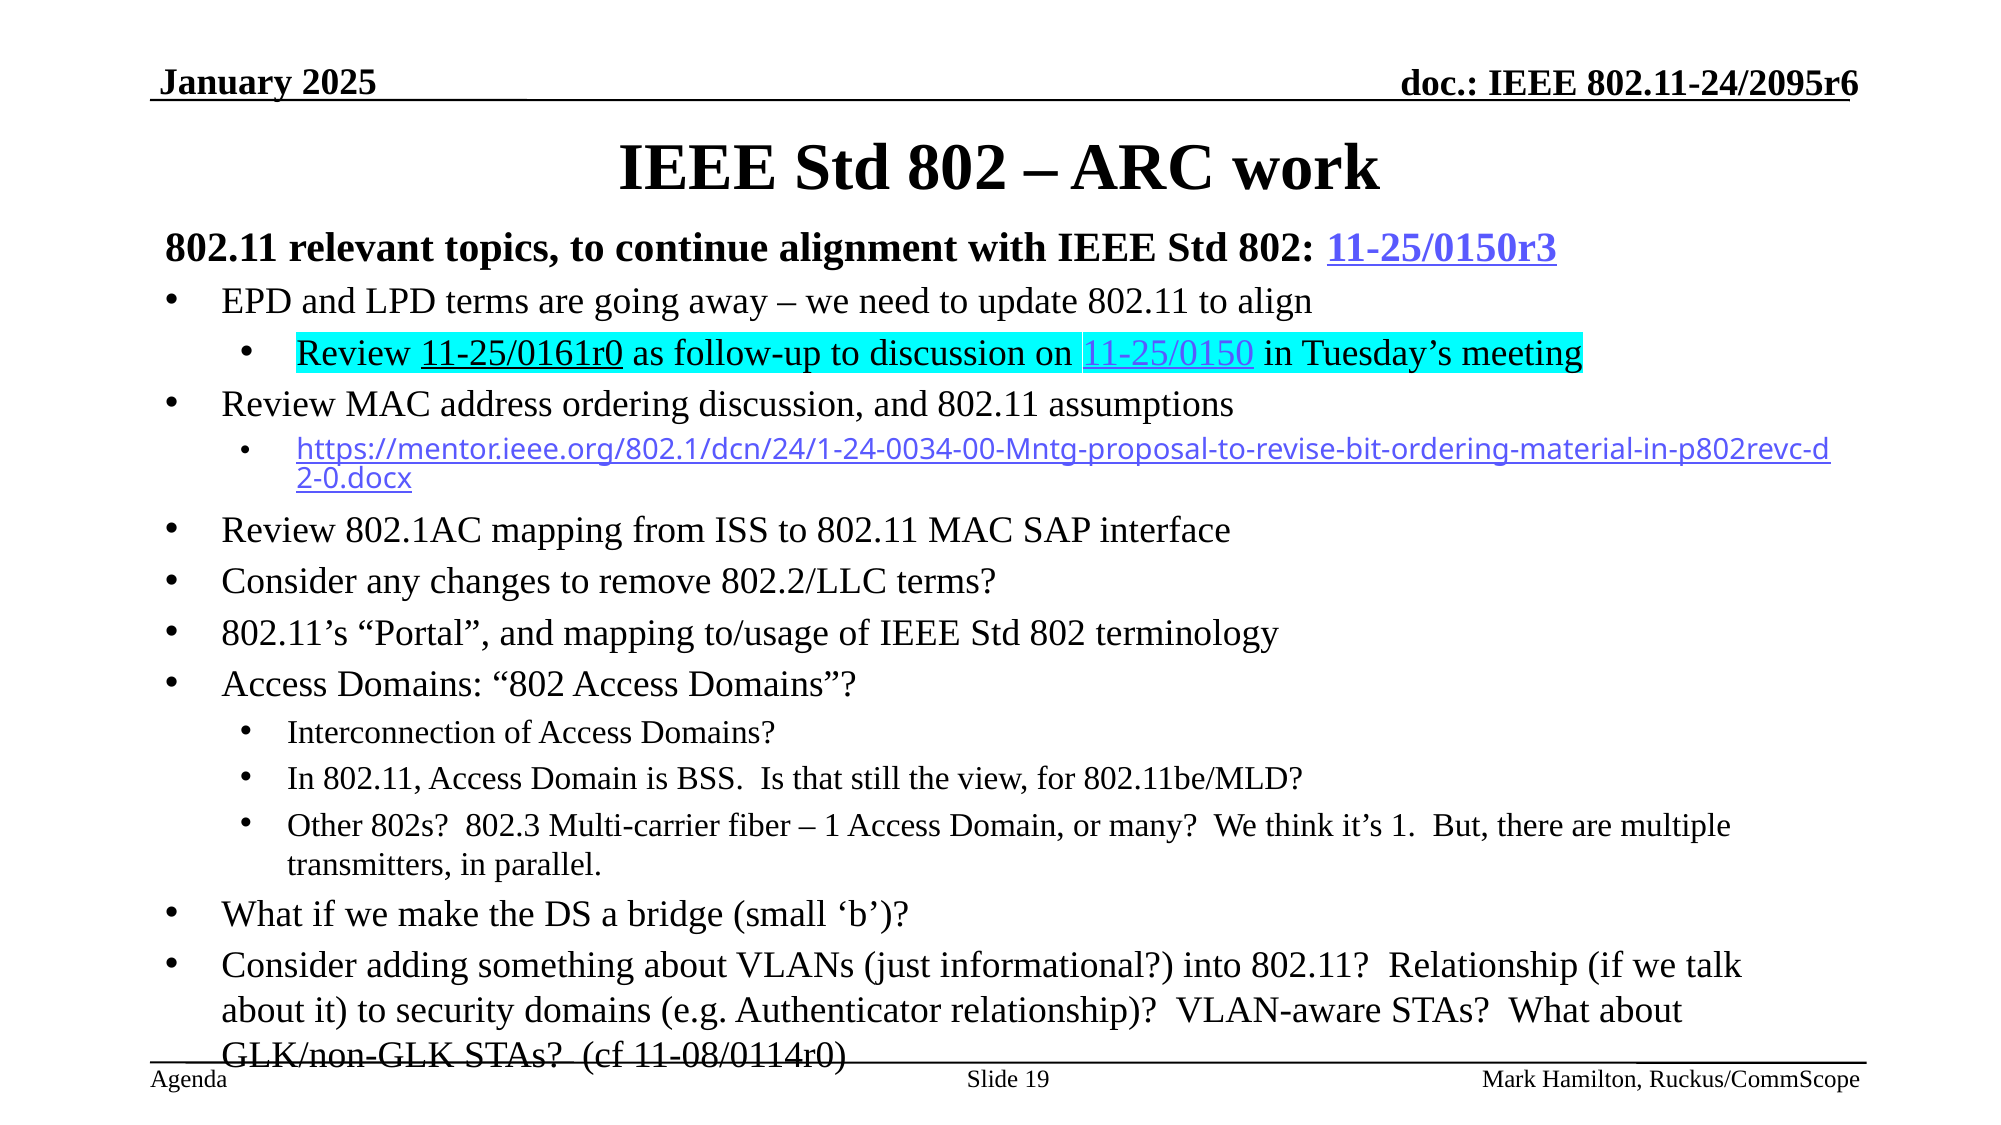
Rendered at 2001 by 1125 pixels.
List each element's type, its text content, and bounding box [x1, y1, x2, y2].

list 802.11 relevant topics, to continue alignment with IEEE Std 802: 11-25/0150r3 EPD and LPD terms are going away – we need to update 802.11 to align Review 11-25/0161r0 as follow-up to discussion on 11-25/0150 in Tuesday’s meeting Review MAC address ordering discussion, and 802.11 assumptions https://mentor.ieee.org/802.1/dcn/24/1-24-0034-00-Mntg-proposal-to-revise-bit-ordering-material-in-p802revc-d2-0.docx Review 802.1AC mapping from ISS to 802.11 MAC SAP interface Consider any changes to remove 802.2/LLC terms? 802.11’s “Portal”, and mapping to/usage of IEEE Std 802 terminology Access Domains: “802 Access Domains”? Interconnection of Access Domains? In 802.11, Access Domain is BSS. Is that still the view, for 802.11be/MLD? Other 802s? 802.3 Multi-carrier fiber – 1 Access Domain, or many? We think it’s 1. But, there are multiple transmitters, in parallel. What if we make the DS a bridge (small ‘b’)? Consider adding something about VLANs (just informational?) into 802.11? Relationship (if we talk about it) to security domains (e.g. Authenticator relationship)? VLAN-aware STAs? What about GLK/non-GLK STAs? (cf 11-08/0114r0) [149, 212, 1850, 1063]
title IEEE Std 802 – ARC work [149, 112, 1850, 212]
slide_number Slide 19 [950, 1061, 1067, 1123]
